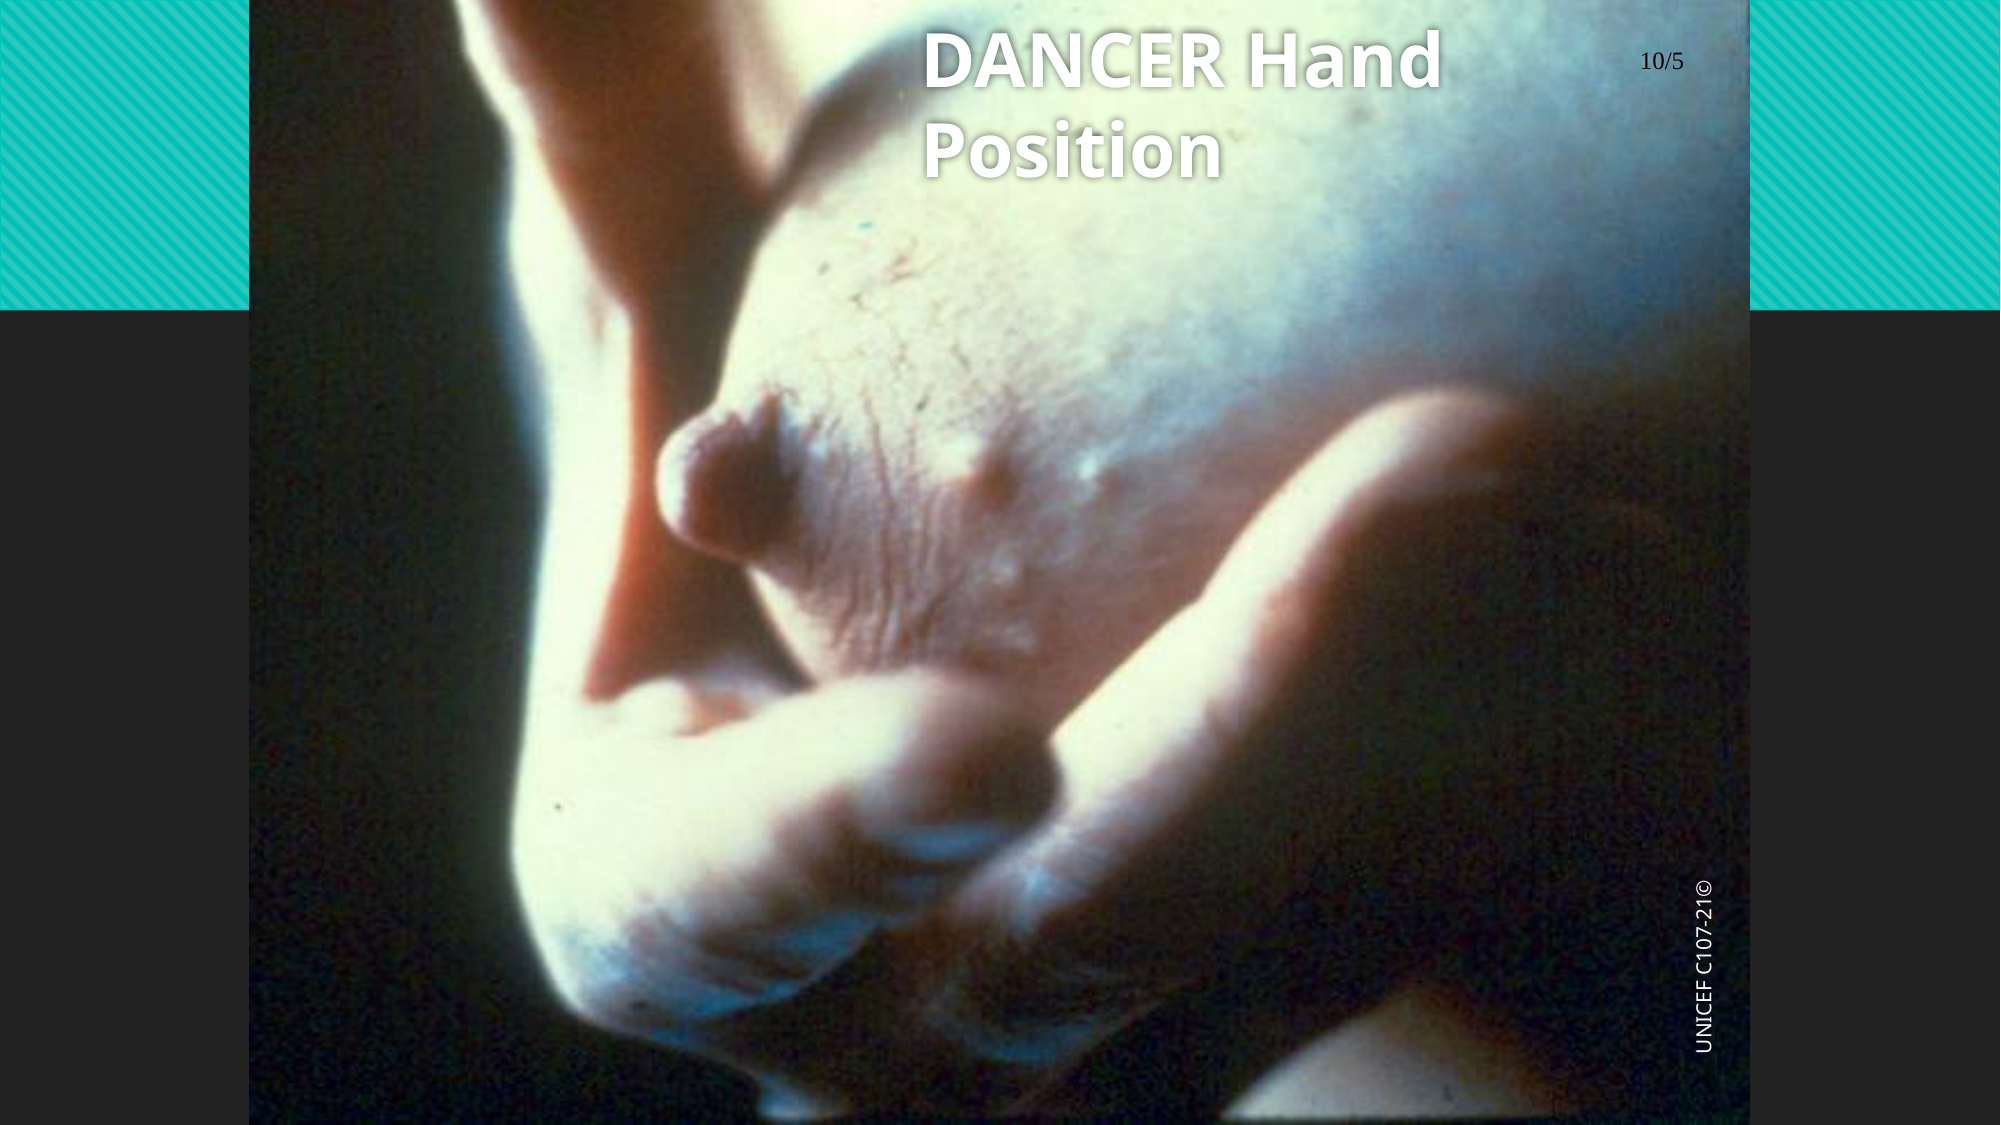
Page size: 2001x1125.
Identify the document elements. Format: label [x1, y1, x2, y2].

picture [249, 0, 1751, 1125]
